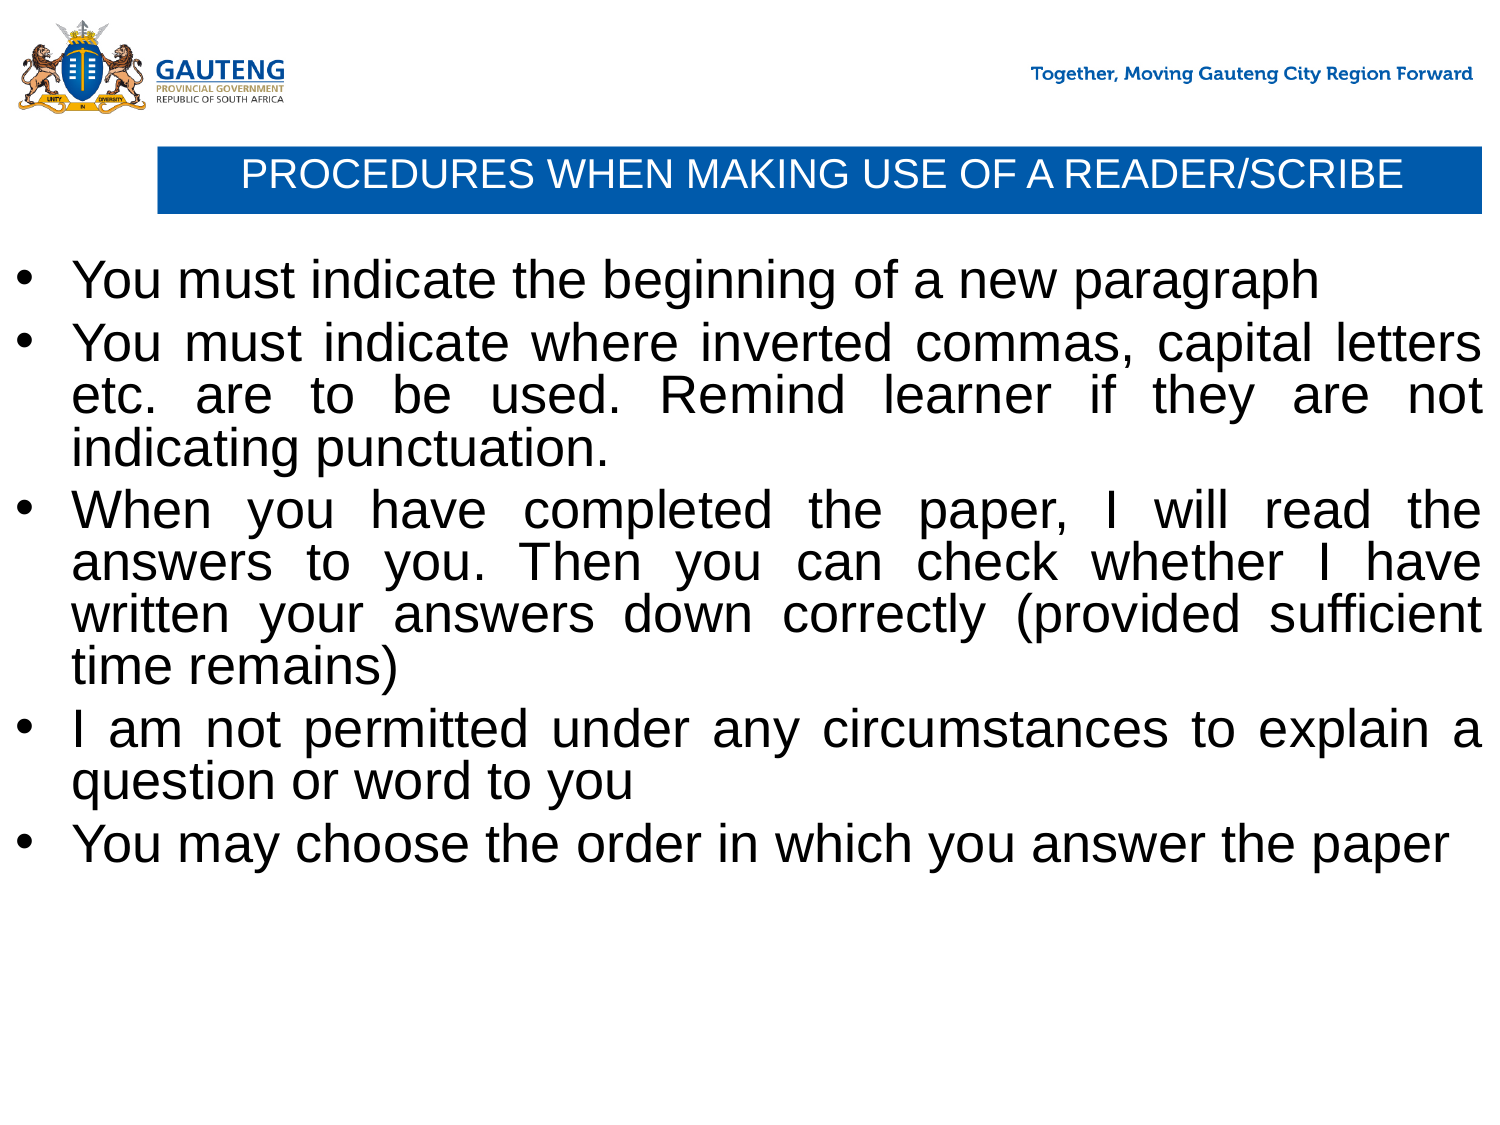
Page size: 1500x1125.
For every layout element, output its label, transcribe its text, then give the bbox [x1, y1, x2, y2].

list You must indicate the beginning of a new paragraph You must indicate where inverted commas, capital letters etc. are to be used. Remind learner if they are not indicating punctuation. When you have completed the paper, I will read the answers to you. Then you can check whether I have written your answers down correctly (provided sufficient time remains) I am not permitted under any circumstances to explain a question or word to you You may choose the order in which you answer the paper [0, 249, 1500, 1125]
picture [0, 0, 1500, 249]
title PROCEDURES WHEN MAKING USE OF A READER/SCRIBE [165, 136, 1480, 207]
